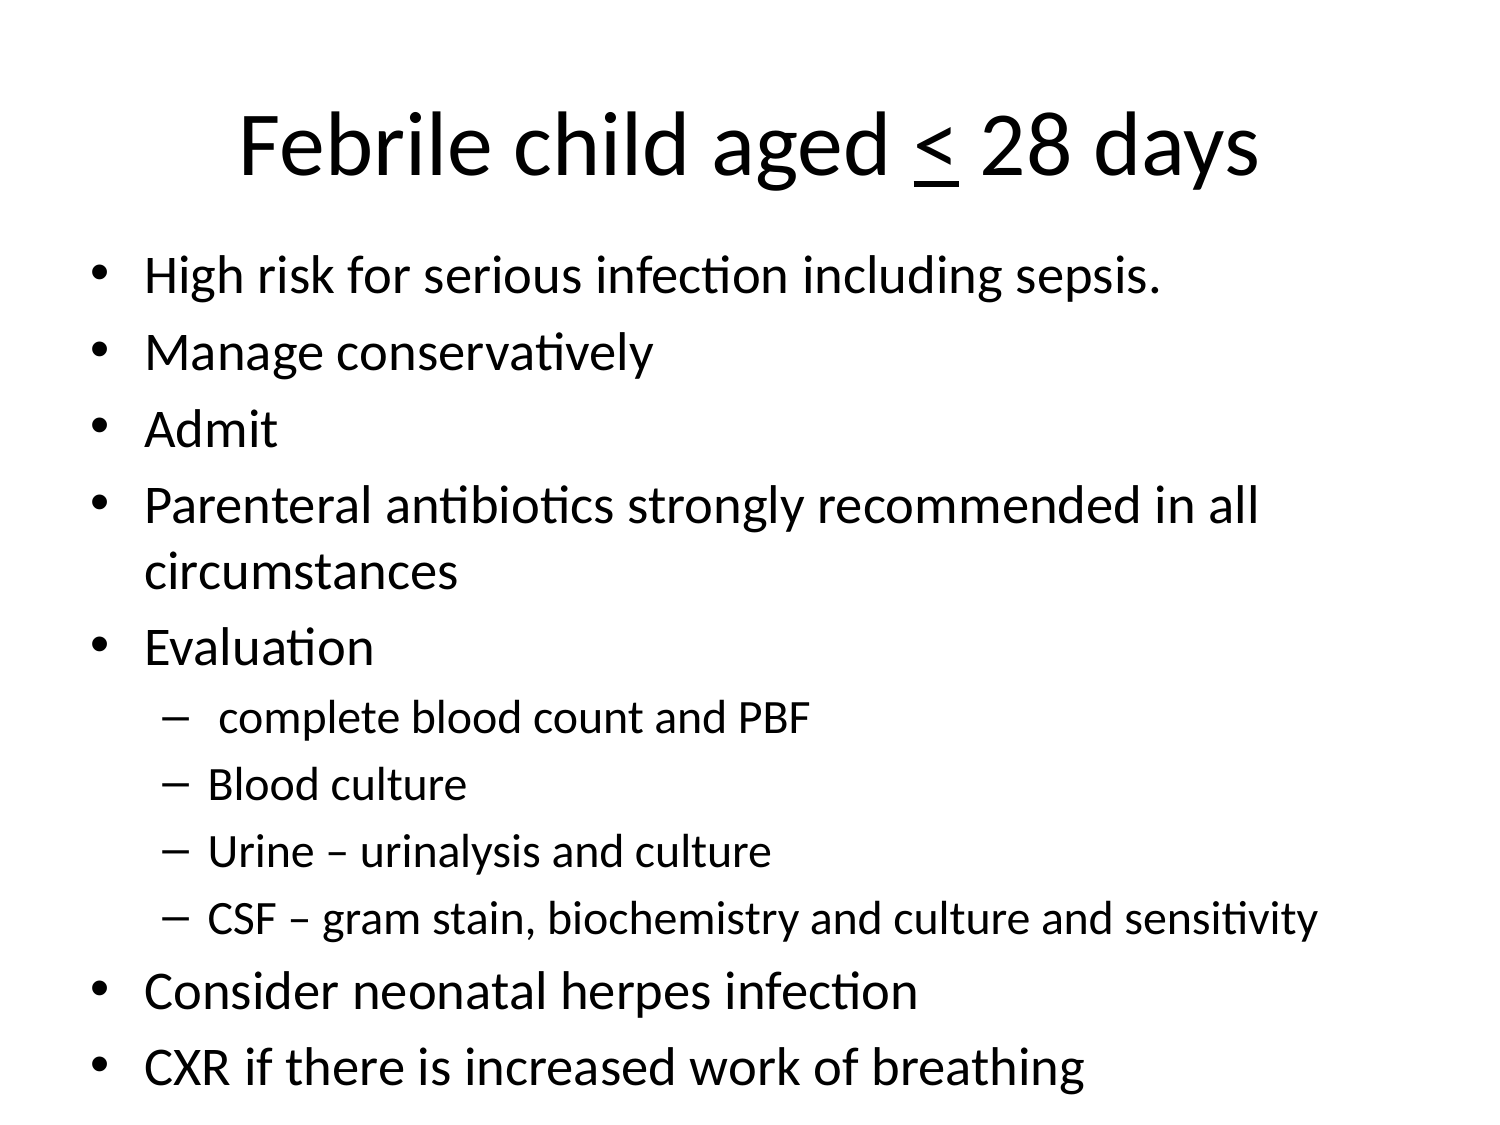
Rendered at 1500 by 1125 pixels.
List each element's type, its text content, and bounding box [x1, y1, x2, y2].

title Febrile child aged < 28 days [75, 45, 1425, 231]
list High risk for serious infection including sepsis. Manage conservatively Admit Parenteral antibiotics strongly recommended in all circumstances Evaluation complete blood count and PBF Blood culture Urine – urinalysis and culture CSF – gram stain, biochemistry and culture and sensitivity Consider neonatal herpes infection CXR if there is increased work of breathing [75, 231, 1425, 1106]
